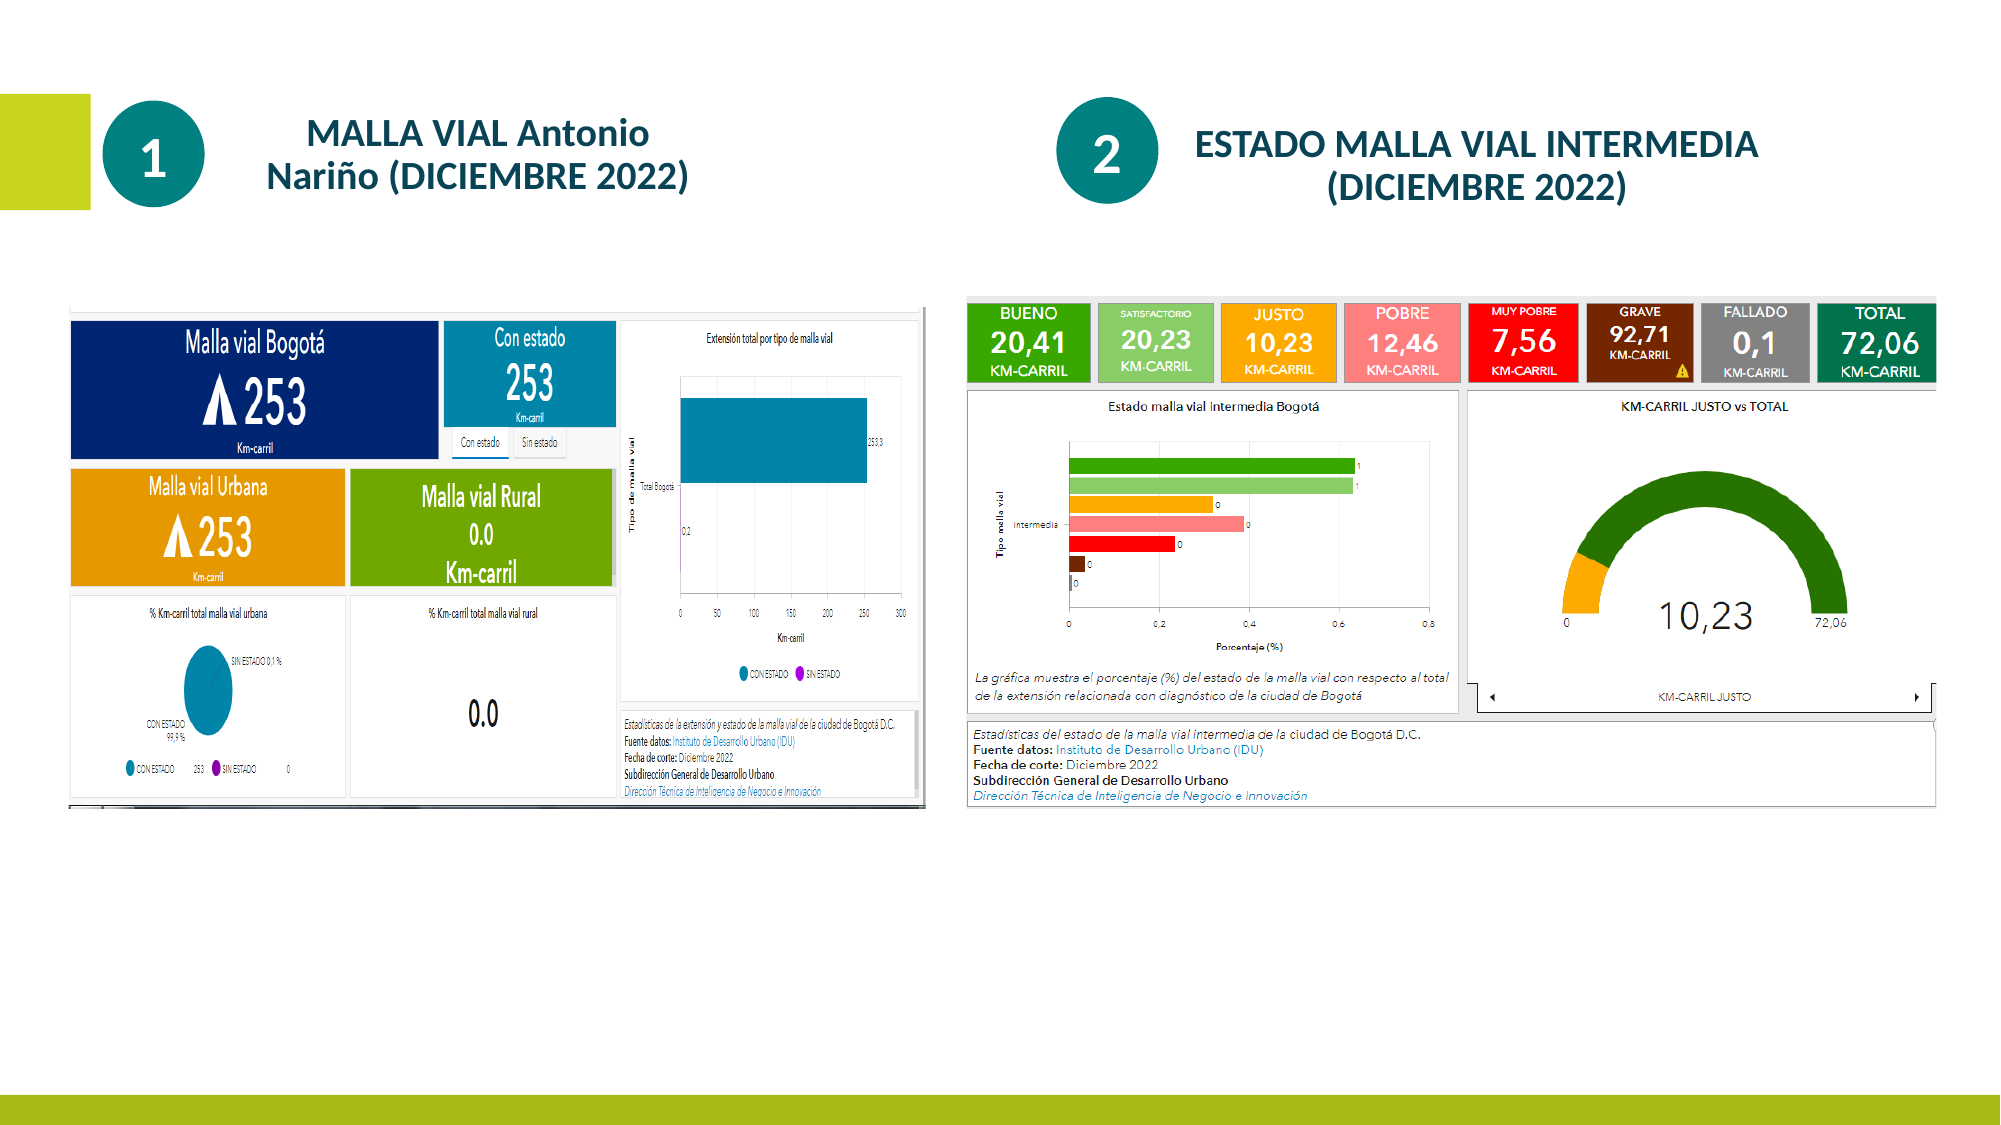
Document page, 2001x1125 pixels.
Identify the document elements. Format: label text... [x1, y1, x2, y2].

picture [68, 306, 926, 809]
text_box 2 [1057, 98, 1145, 203]
text_box MALLA VIAL Antonio Nariño (DICIEMBRE 2022) [238, 104, 719, 207]
text_box 1 [103, 101, 204, 207]
picture [966, 296, 1937, 809]
title ESTADO MALLA VIAL INTERMEDIA (DICIEMBRE 2022) [1145, 115, 1809, 217]
